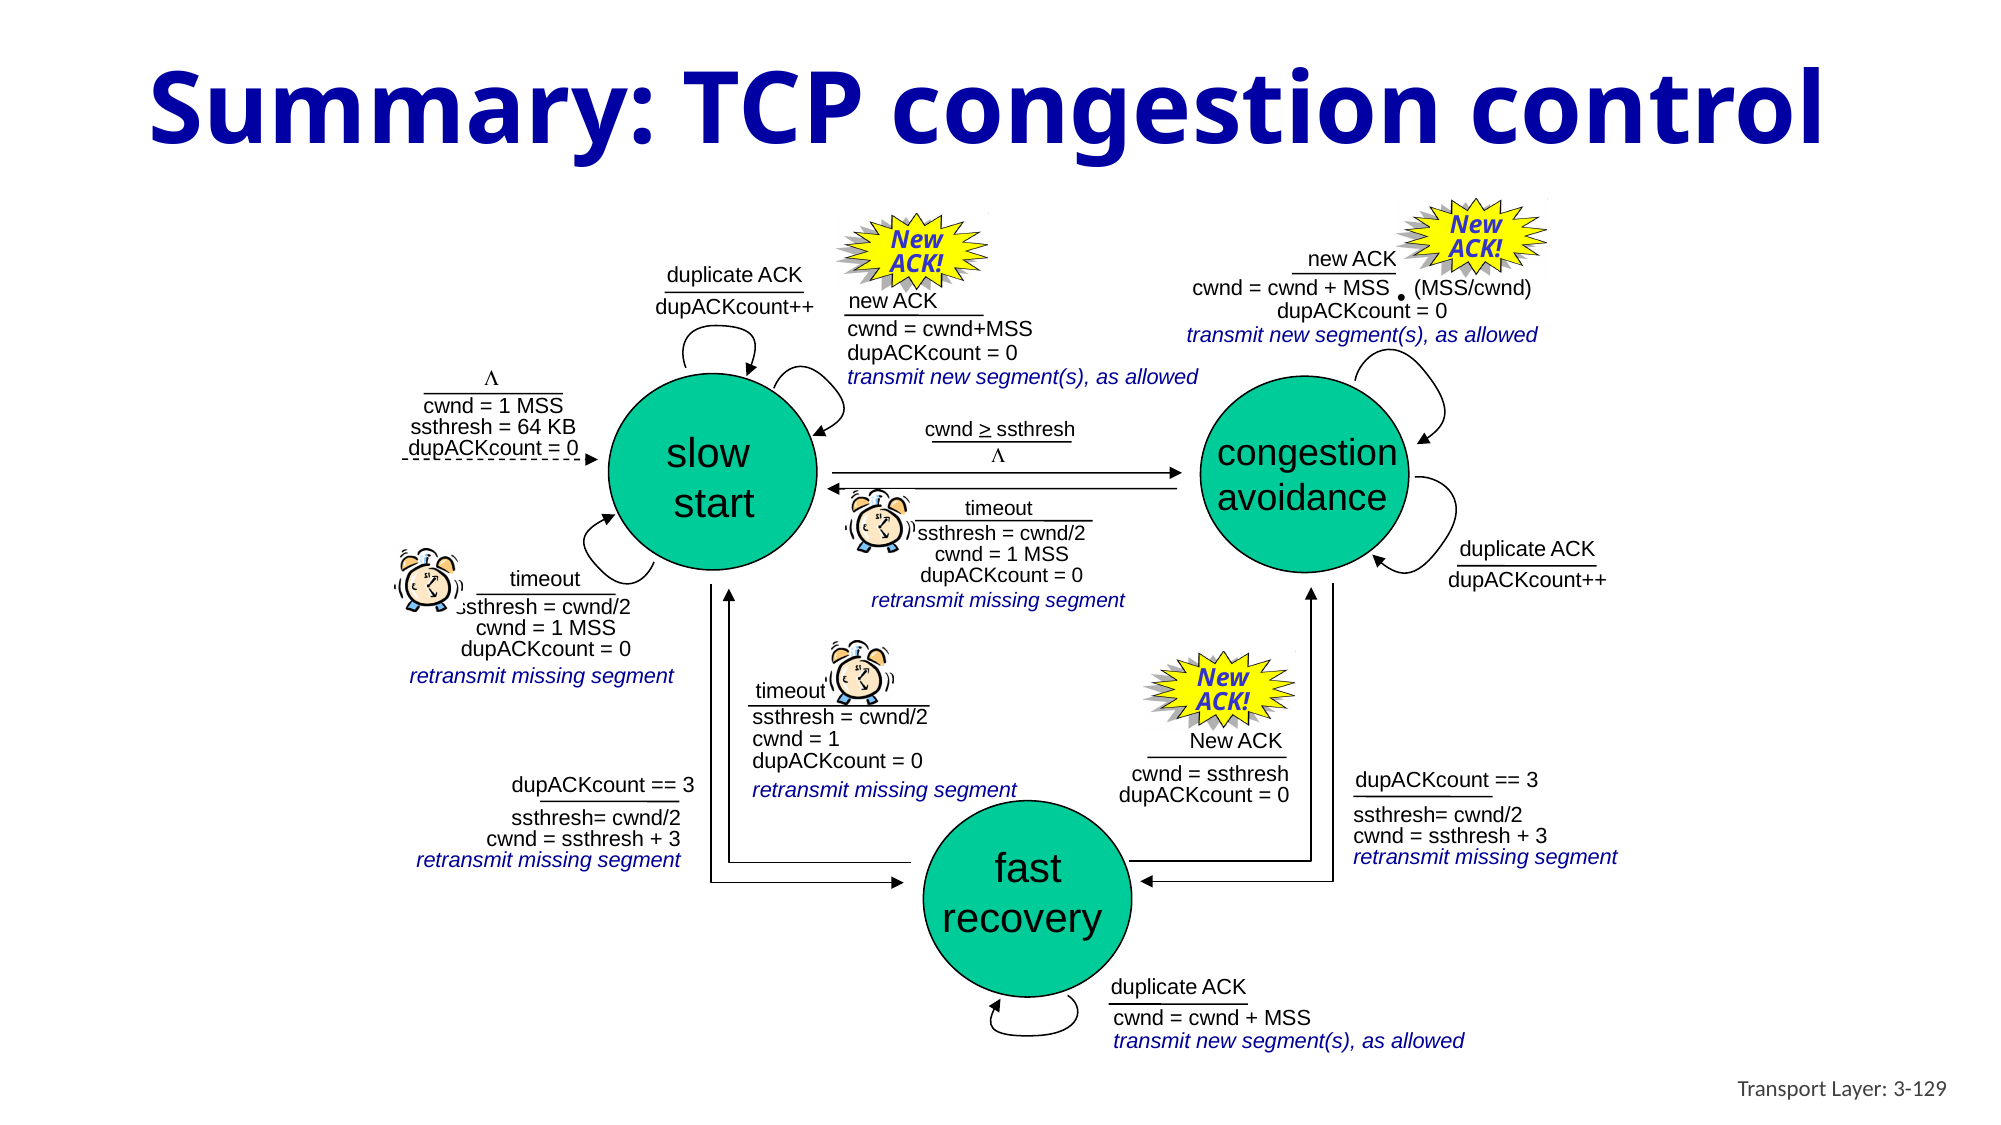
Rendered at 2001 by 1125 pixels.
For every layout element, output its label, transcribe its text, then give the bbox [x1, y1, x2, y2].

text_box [394, 489, 836, 705]
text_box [1101, 731, 1312, 865]
slide_number Transport Layer: 3-129 [1512, 1056, 1963, 1117]
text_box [1548, 234, 1625, 582]
title Summary: TCP congestion control [133, 38, 2000, 185]
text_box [836, 198, 1548, 731]
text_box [391, 253, 836, 698]
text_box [398, 705, 1044, 909]
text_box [923, 800, 1485, 1090]
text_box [1140, 582, 1637, 906]
